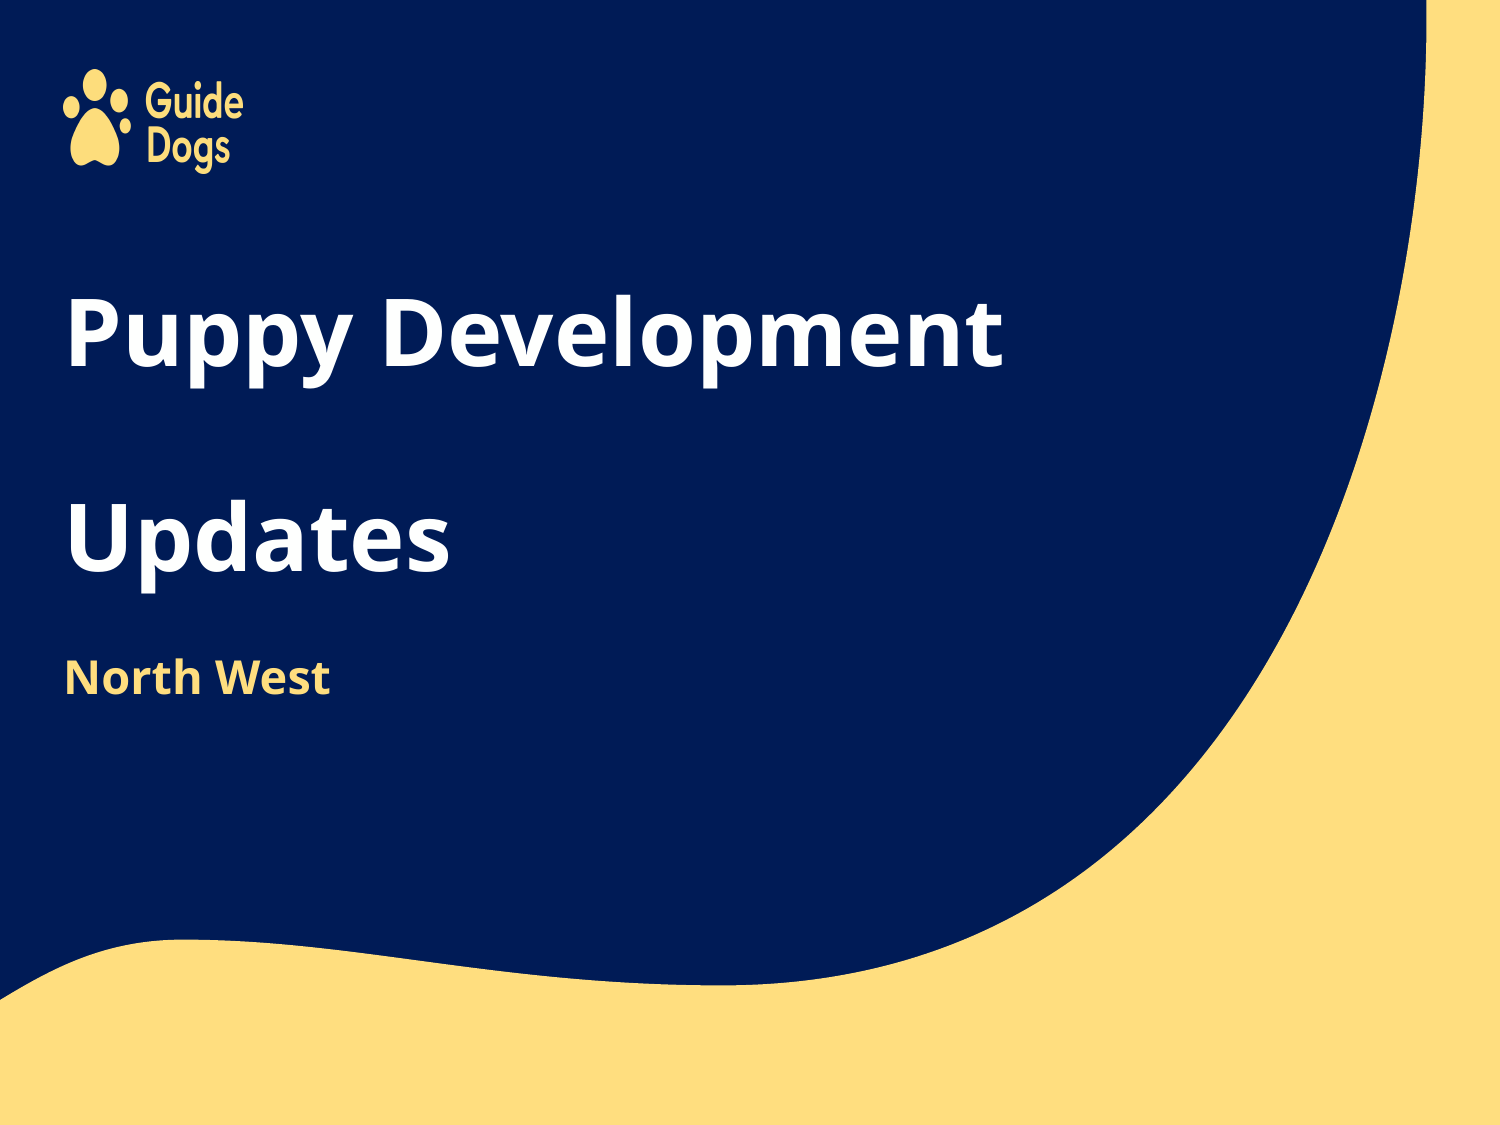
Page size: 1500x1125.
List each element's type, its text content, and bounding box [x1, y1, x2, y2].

title Puppy Development Updates [63, 244, 1189, 592]
subtitle North West [63, 654, 1189, 853]
picture [63, 69, 243, 174]
